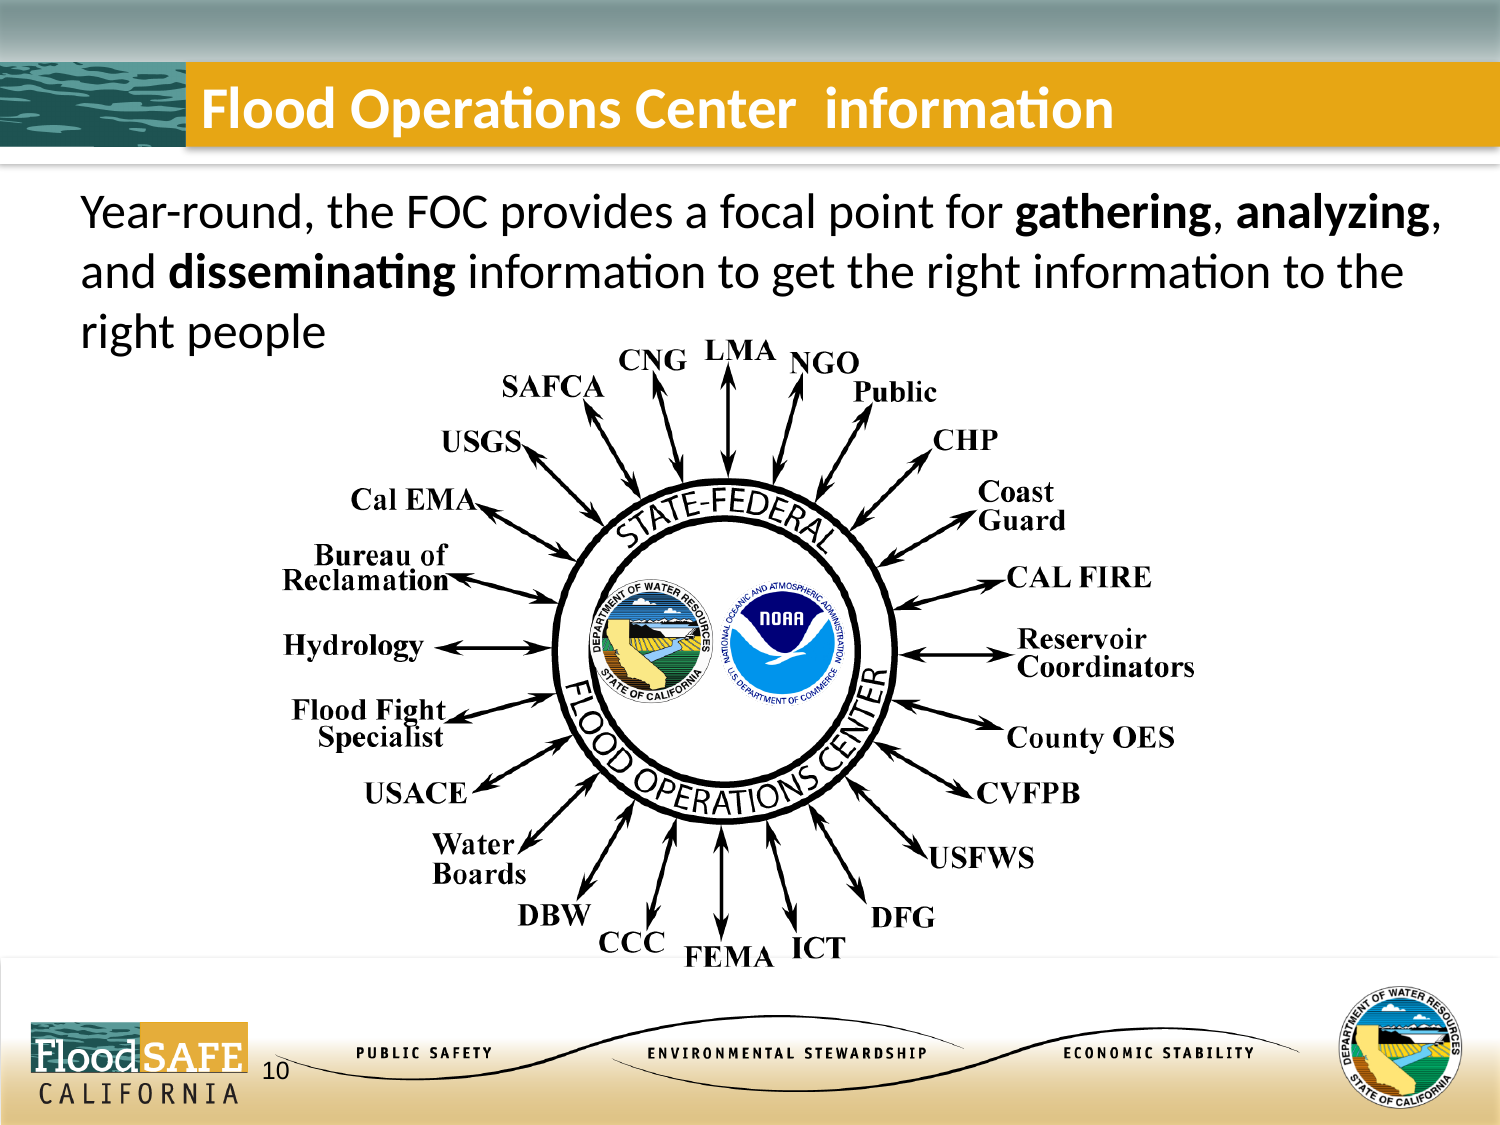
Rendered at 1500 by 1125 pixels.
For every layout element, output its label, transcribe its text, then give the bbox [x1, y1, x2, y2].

title Flood Operations Center information [185, 60, 1500, 149]
picture [588, 578, 715, 704]
picture [1337, 984, 1463, 1109]
slide_number 10 [247, 1071, 598, 1125]
picture [719, 580, 845, 706]
text_box Year-round, the FOC provides a focal point for gathering, analyzing, and disseminating information to get the right information to the right people [0, 171, 1463, 366]
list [193, 246, 1249, 1063]
picture [0, 62, 185, 147]
picture [598, 1015, 1300, 1092]
picture [24, 1015, 247, 1113]
